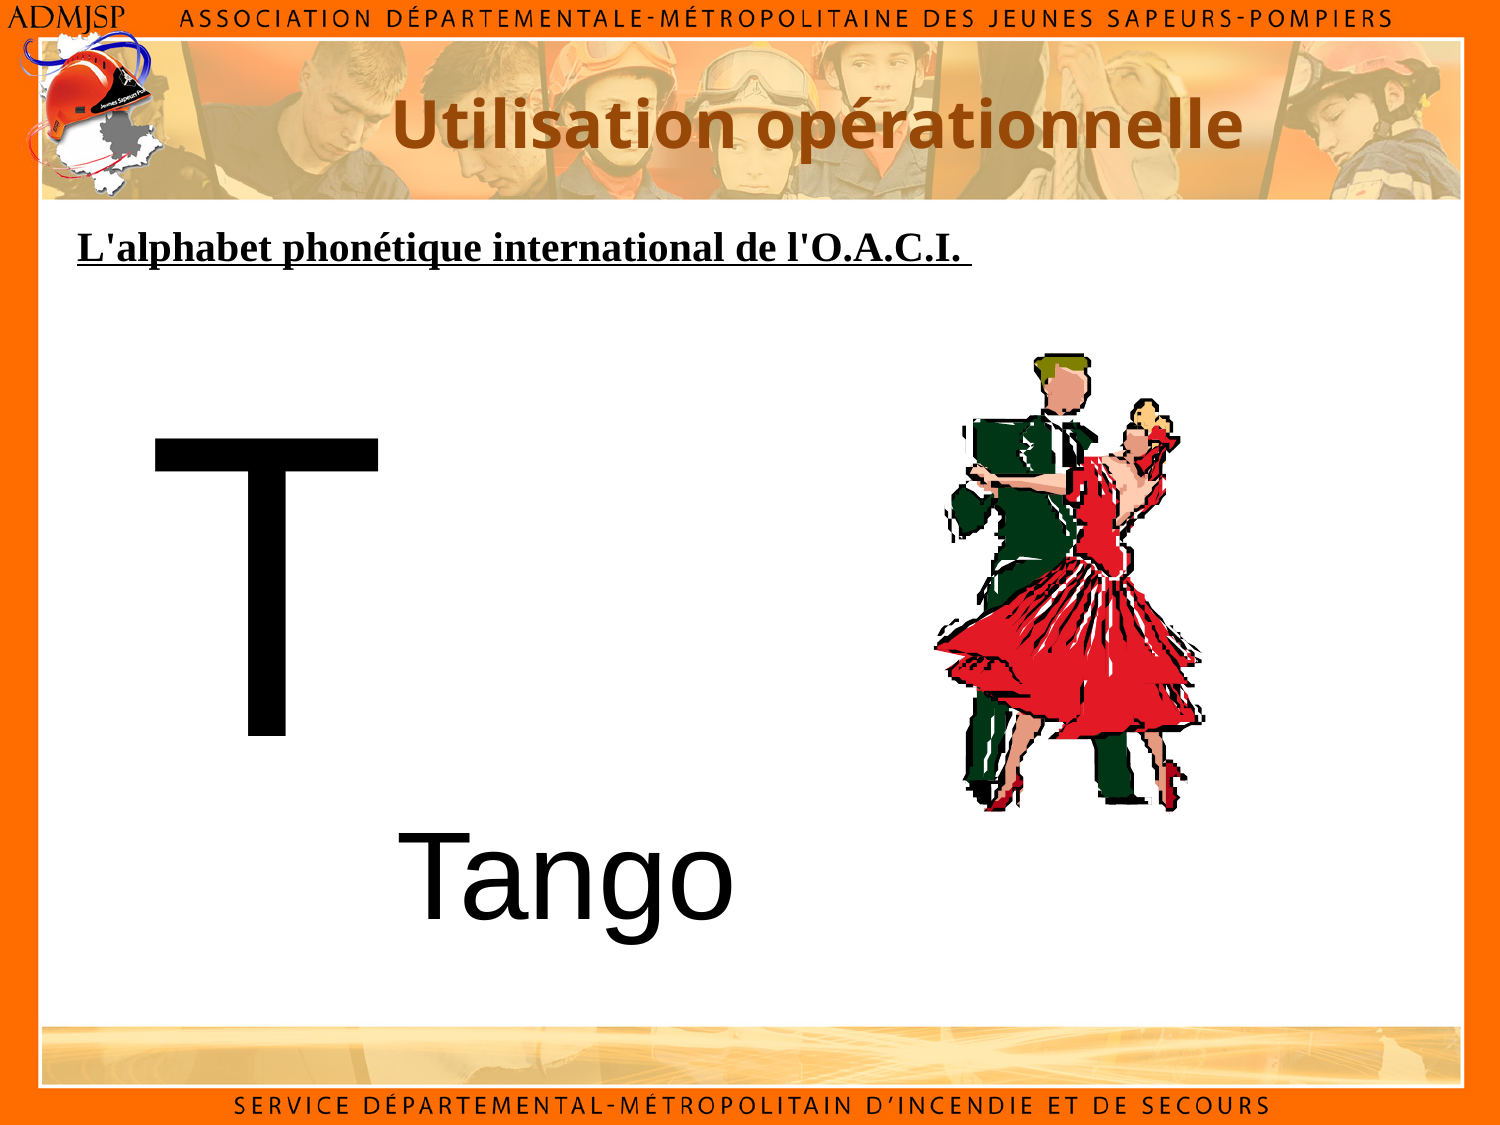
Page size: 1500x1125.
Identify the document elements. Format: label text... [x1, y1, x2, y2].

text_box Tango [382, 787, 753, 953]
picture [0, 0, 1500, 1125]
text_box L'alphabet phonétique international de l'O.A.C.I. [62, 212, 1406, 278]
text_box Utilisation opérationnelle [183, 45, 1453, 200]
text_box T [136, 312, 398, 828]
